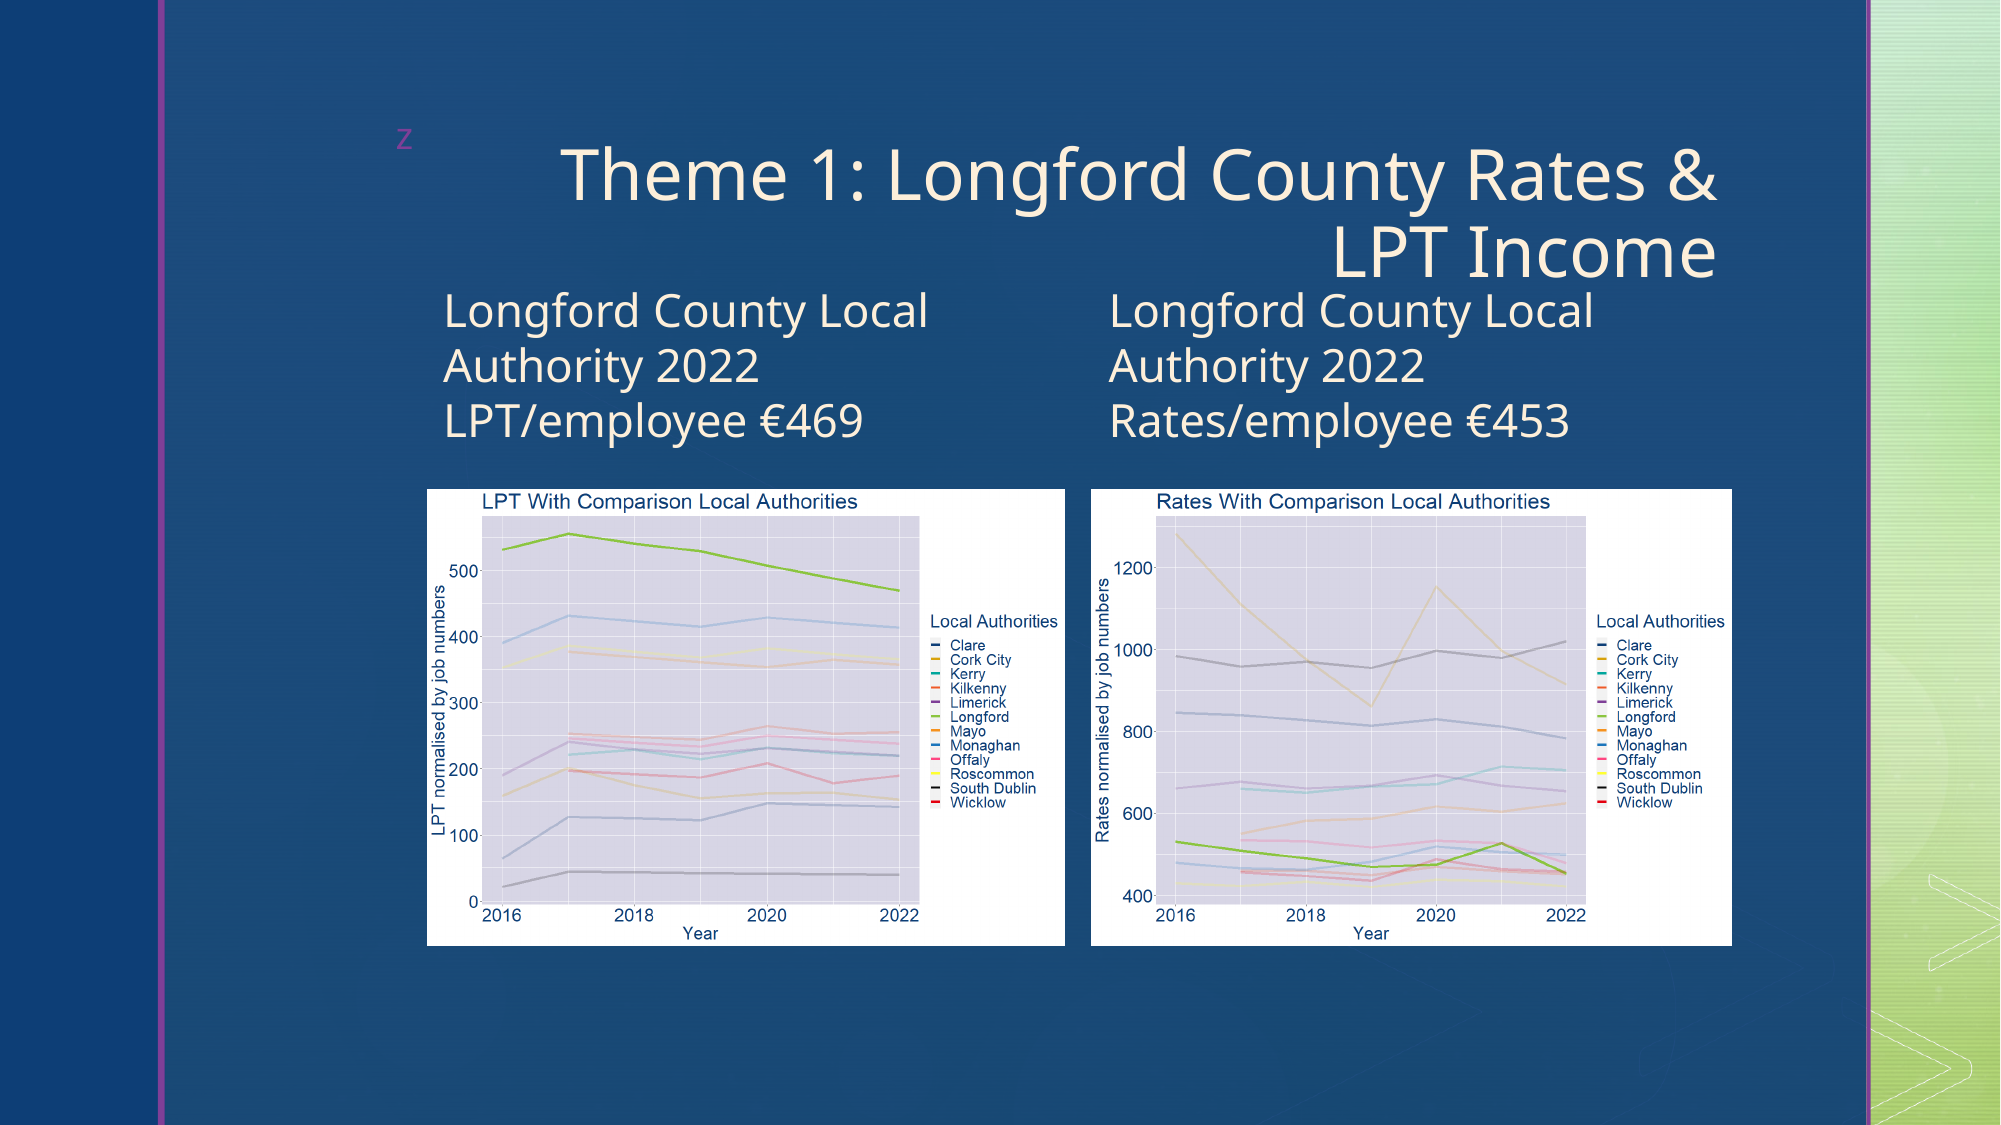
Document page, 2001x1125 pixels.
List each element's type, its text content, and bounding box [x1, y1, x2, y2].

list Longford County Local Authority 2022 Rates/employee €453 [1093, 336, 1734, 454]
picture [426, 489, 1065, 946]
picture [1871, 0, 2001, 1125]
title Theme 1: Longford County Rates & LPT Income [428, 132, 1734, 309]
list Longford County Local Authority 2022 LPT/employee €469 [428, 336, 1068, 454]
picture [1091, 489, 1732, 946]
